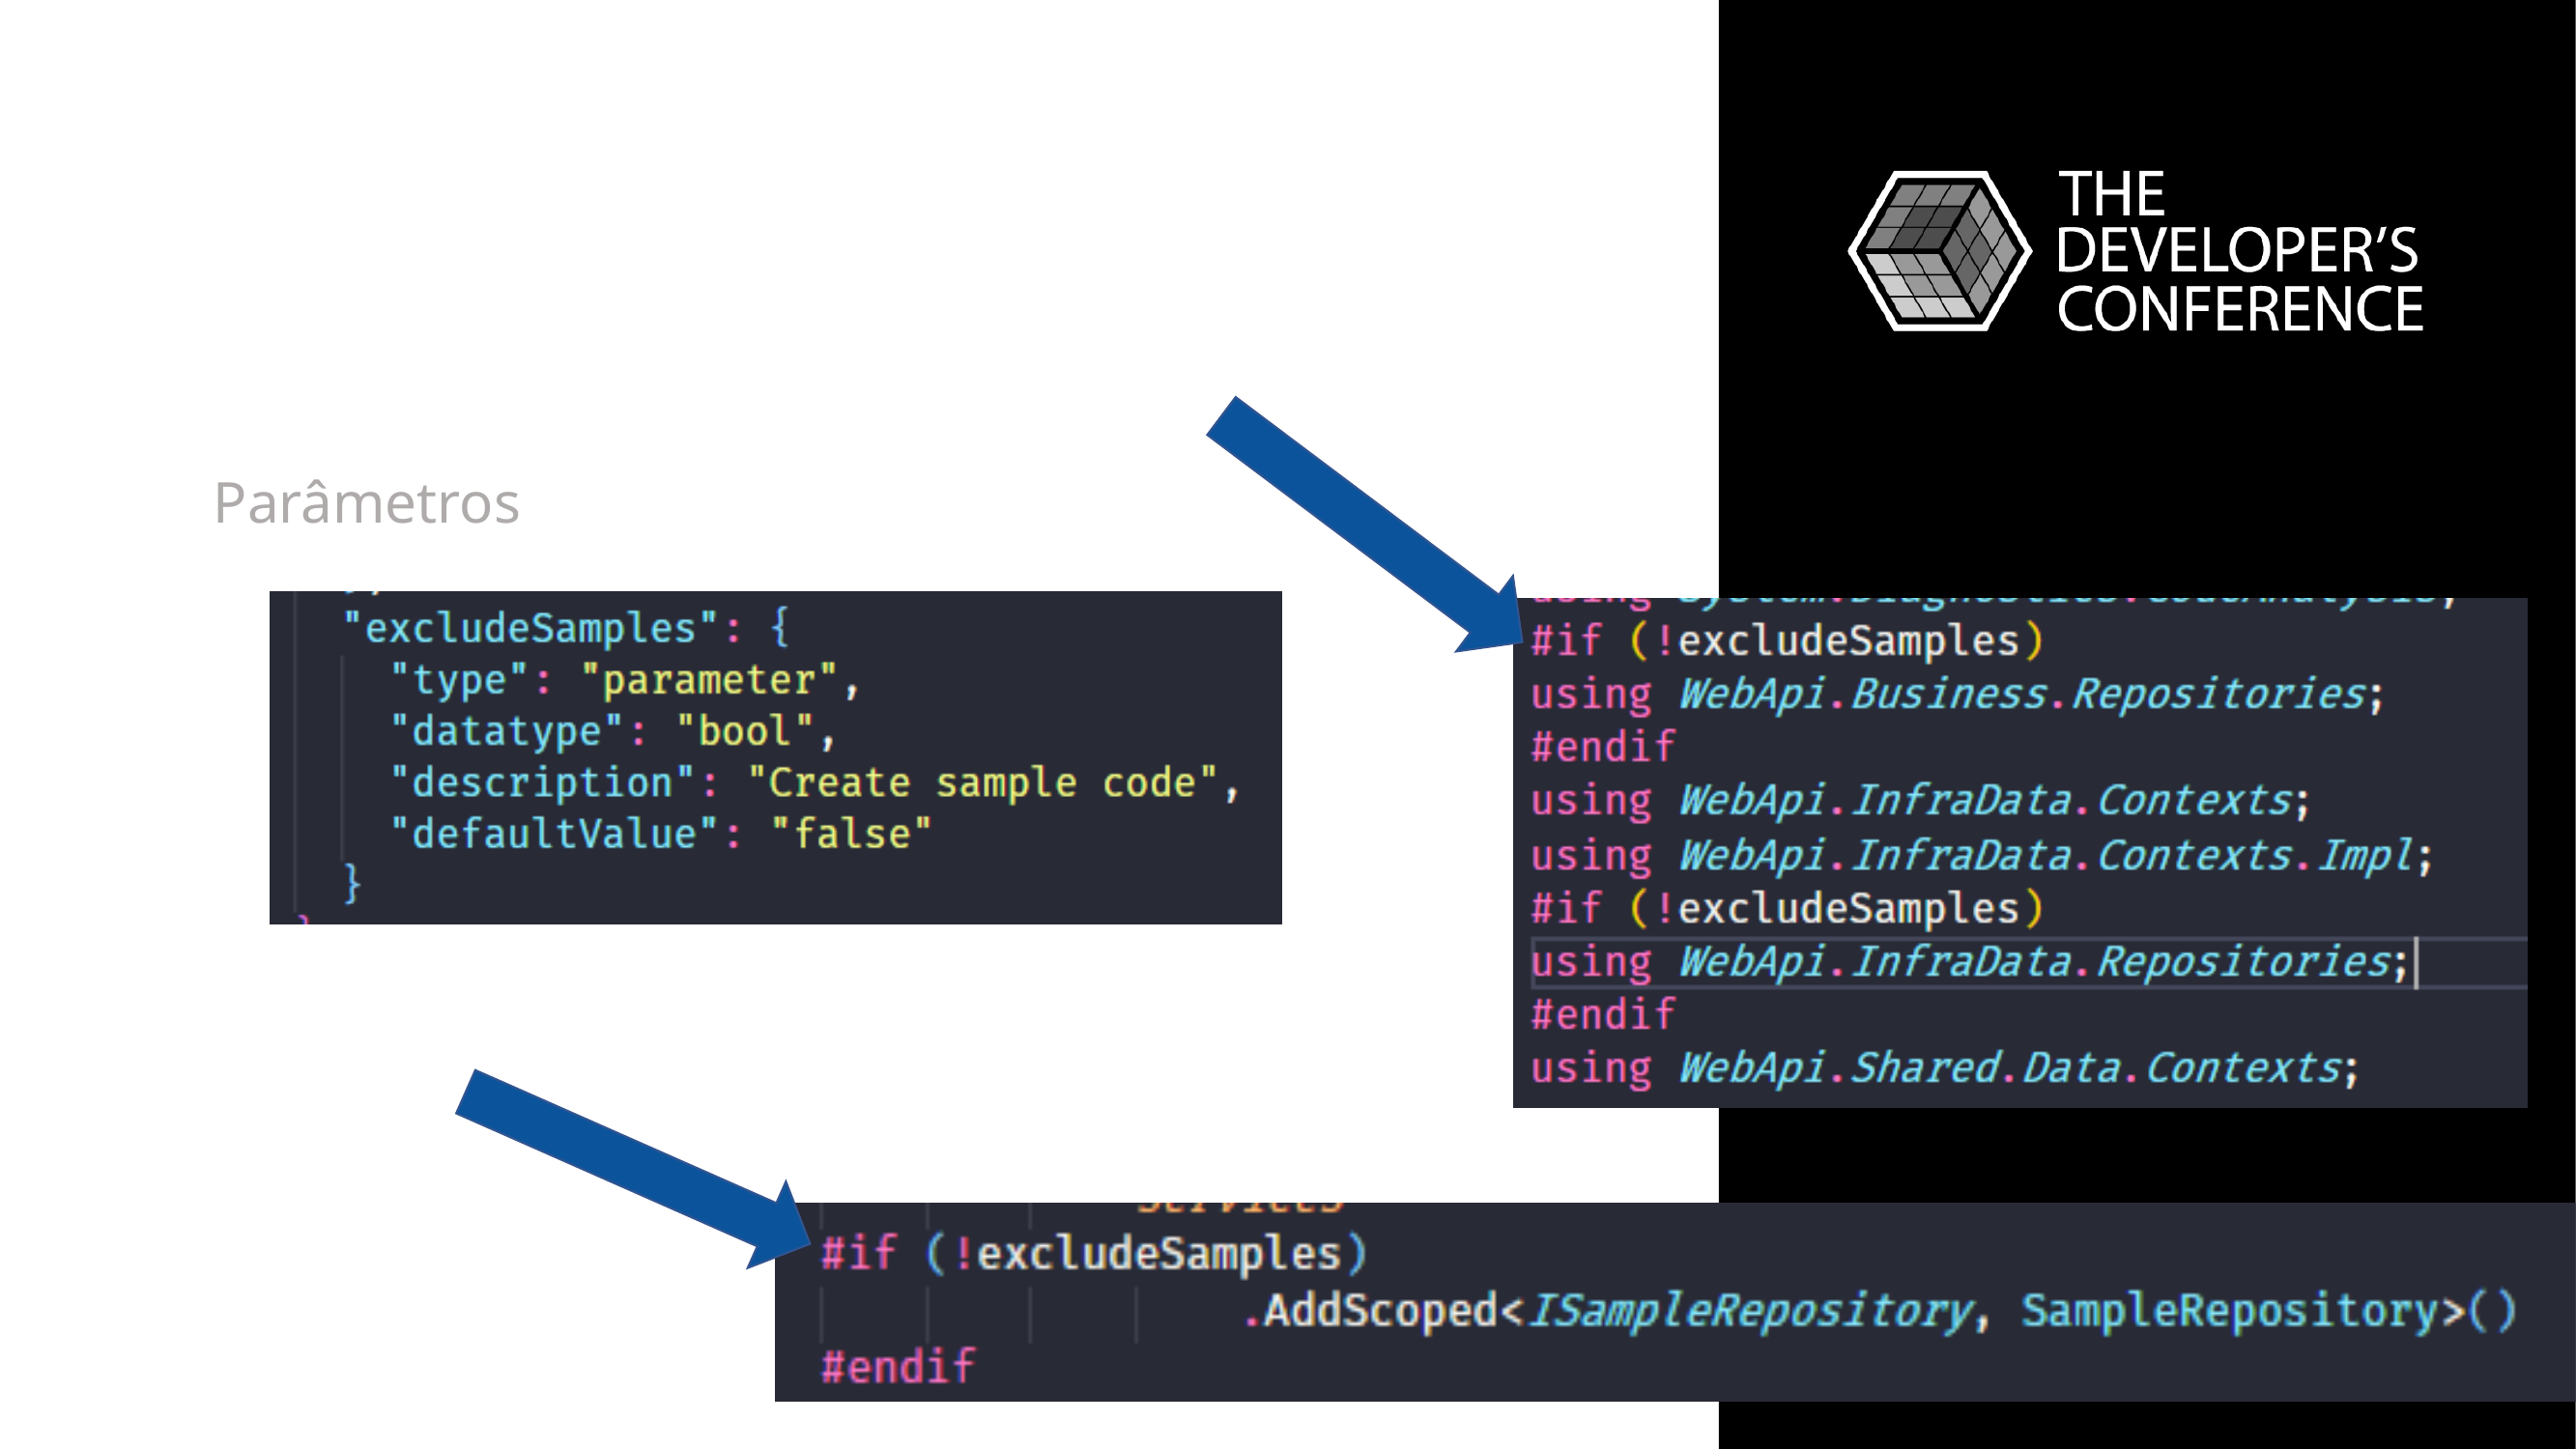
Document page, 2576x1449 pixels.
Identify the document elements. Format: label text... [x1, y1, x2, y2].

text_box [454, 1068, 795, 1270]
picture [270, 591, 1282, 924]
picture [1763, 86, 2506, 415]
picture [775, 1203, 2576, 1402]
picture [1513, 598, 2528, 1108]
text_box [1205, 395, 1518, 653]
list Parâmetros [199, 459, 803, 533]
